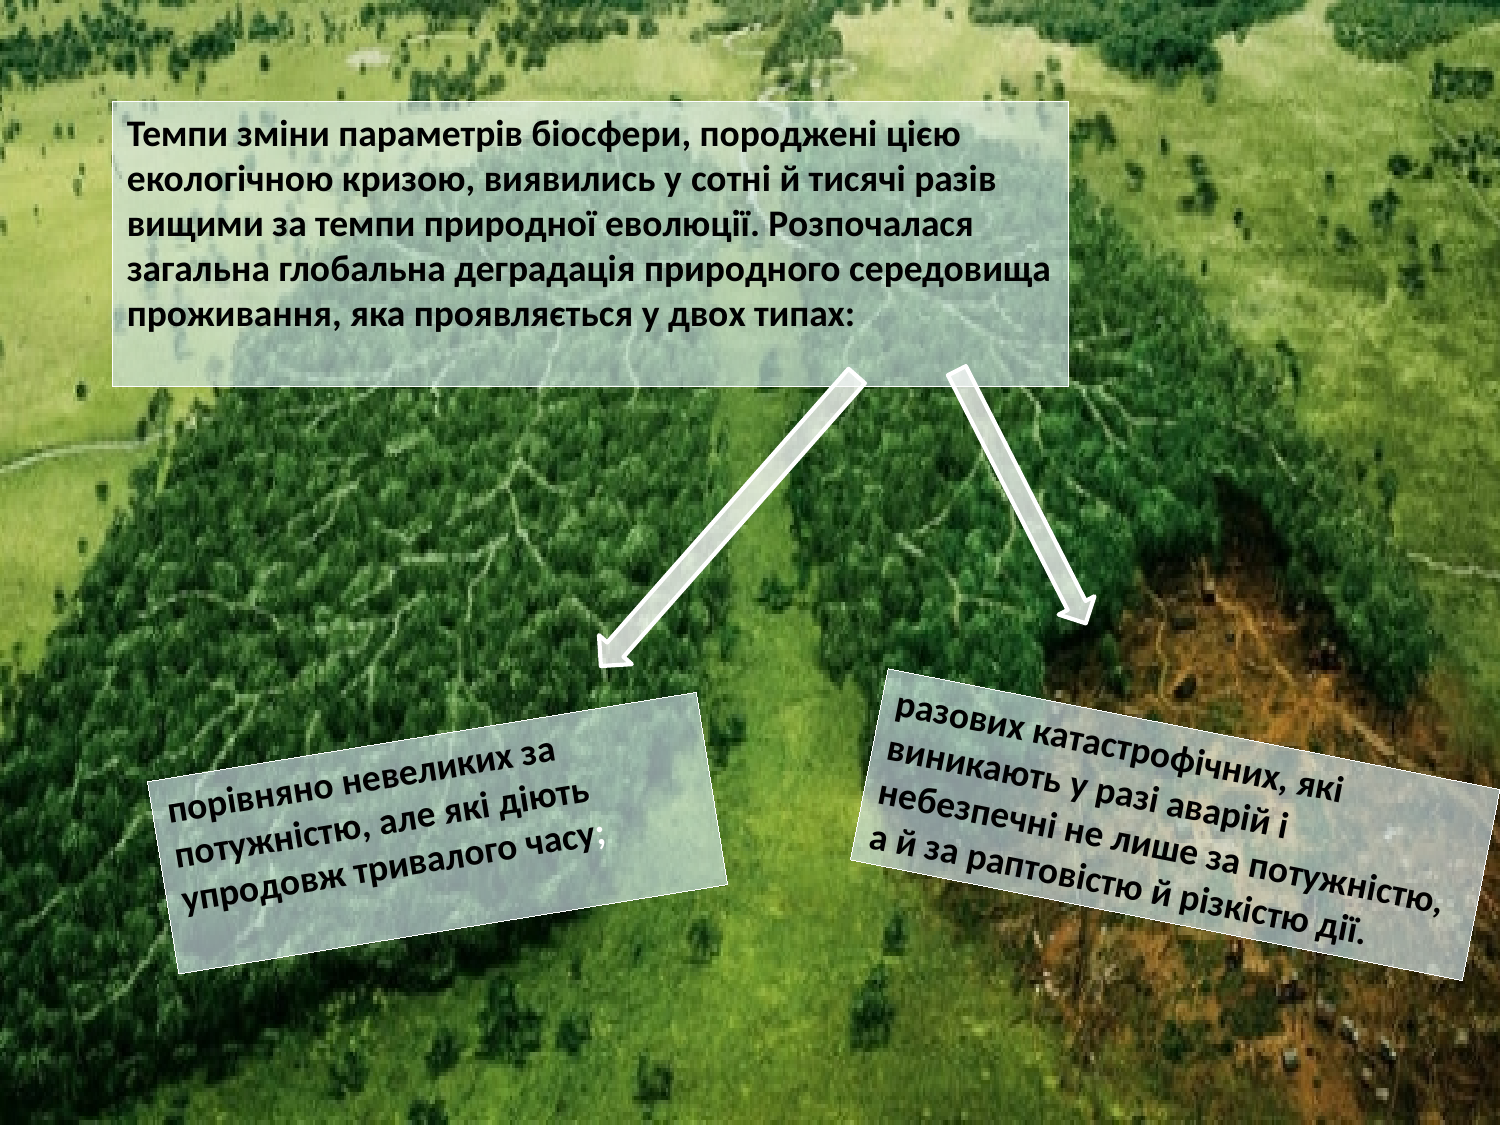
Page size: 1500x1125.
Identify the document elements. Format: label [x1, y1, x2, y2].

list [0, 0, 1500, 1125]
